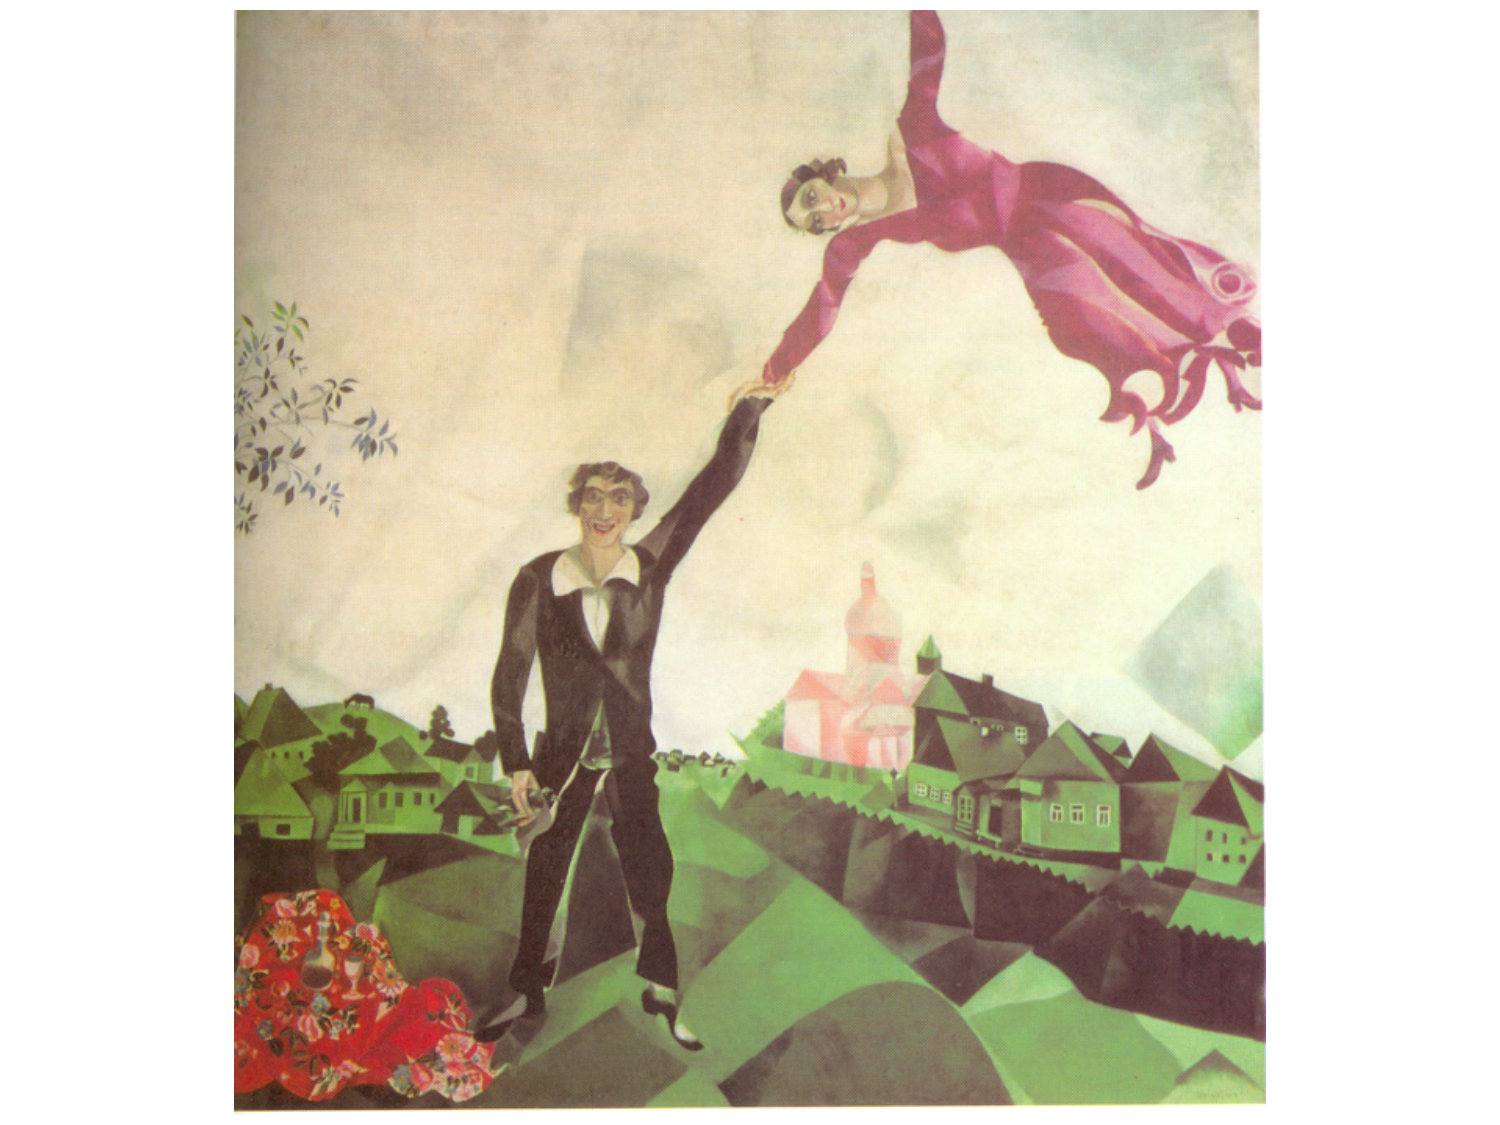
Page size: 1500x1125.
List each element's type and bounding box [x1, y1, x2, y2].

picture [234, 10, 1266, 1115]
